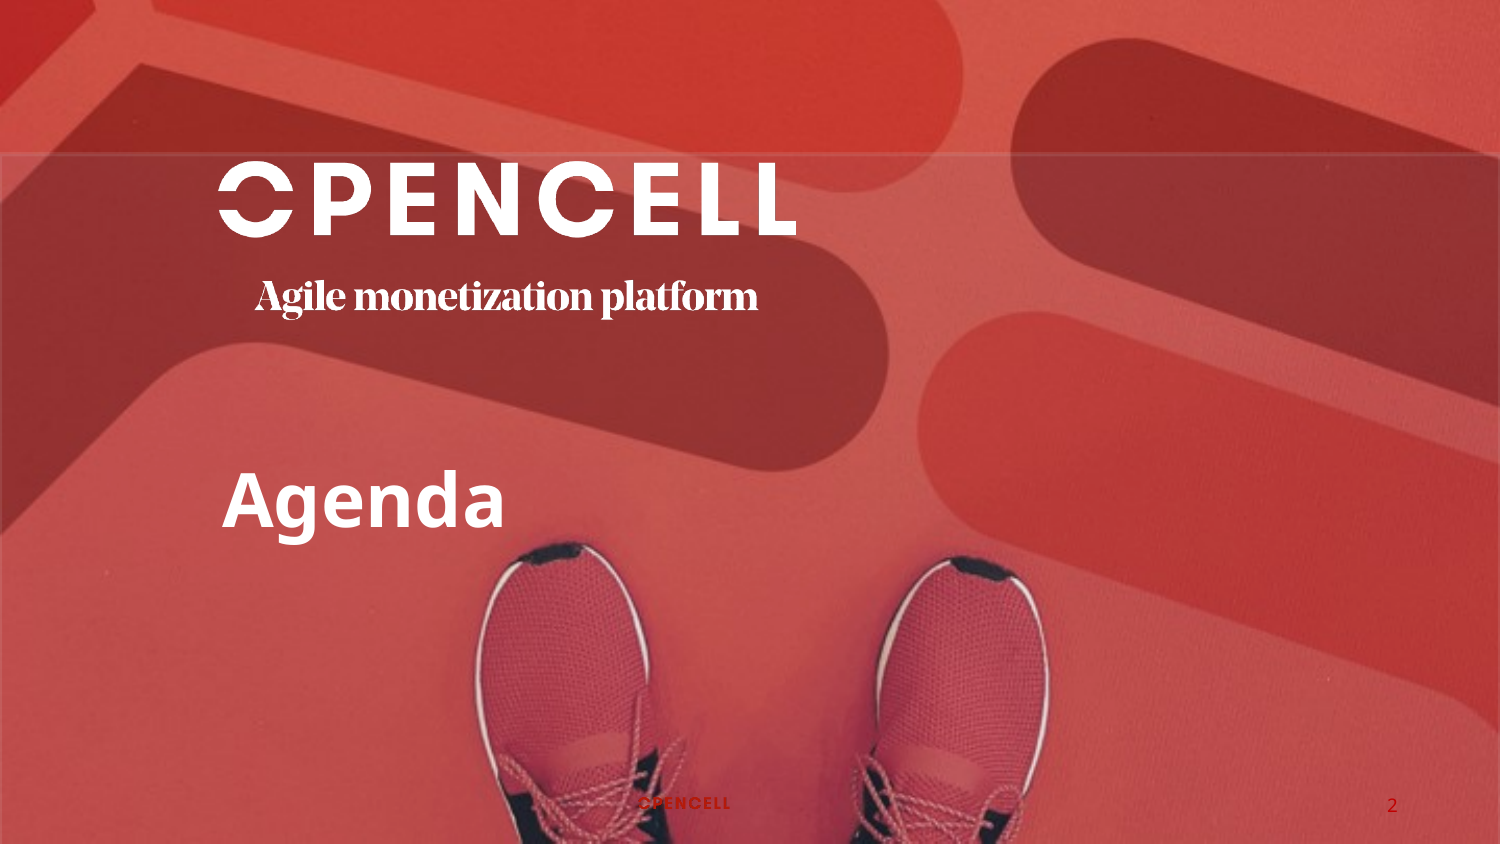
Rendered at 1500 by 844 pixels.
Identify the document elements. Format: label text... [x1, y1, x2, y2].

picture [0, 0, 1500, 844]
title Agenda [207, 438, 1194, 557]
